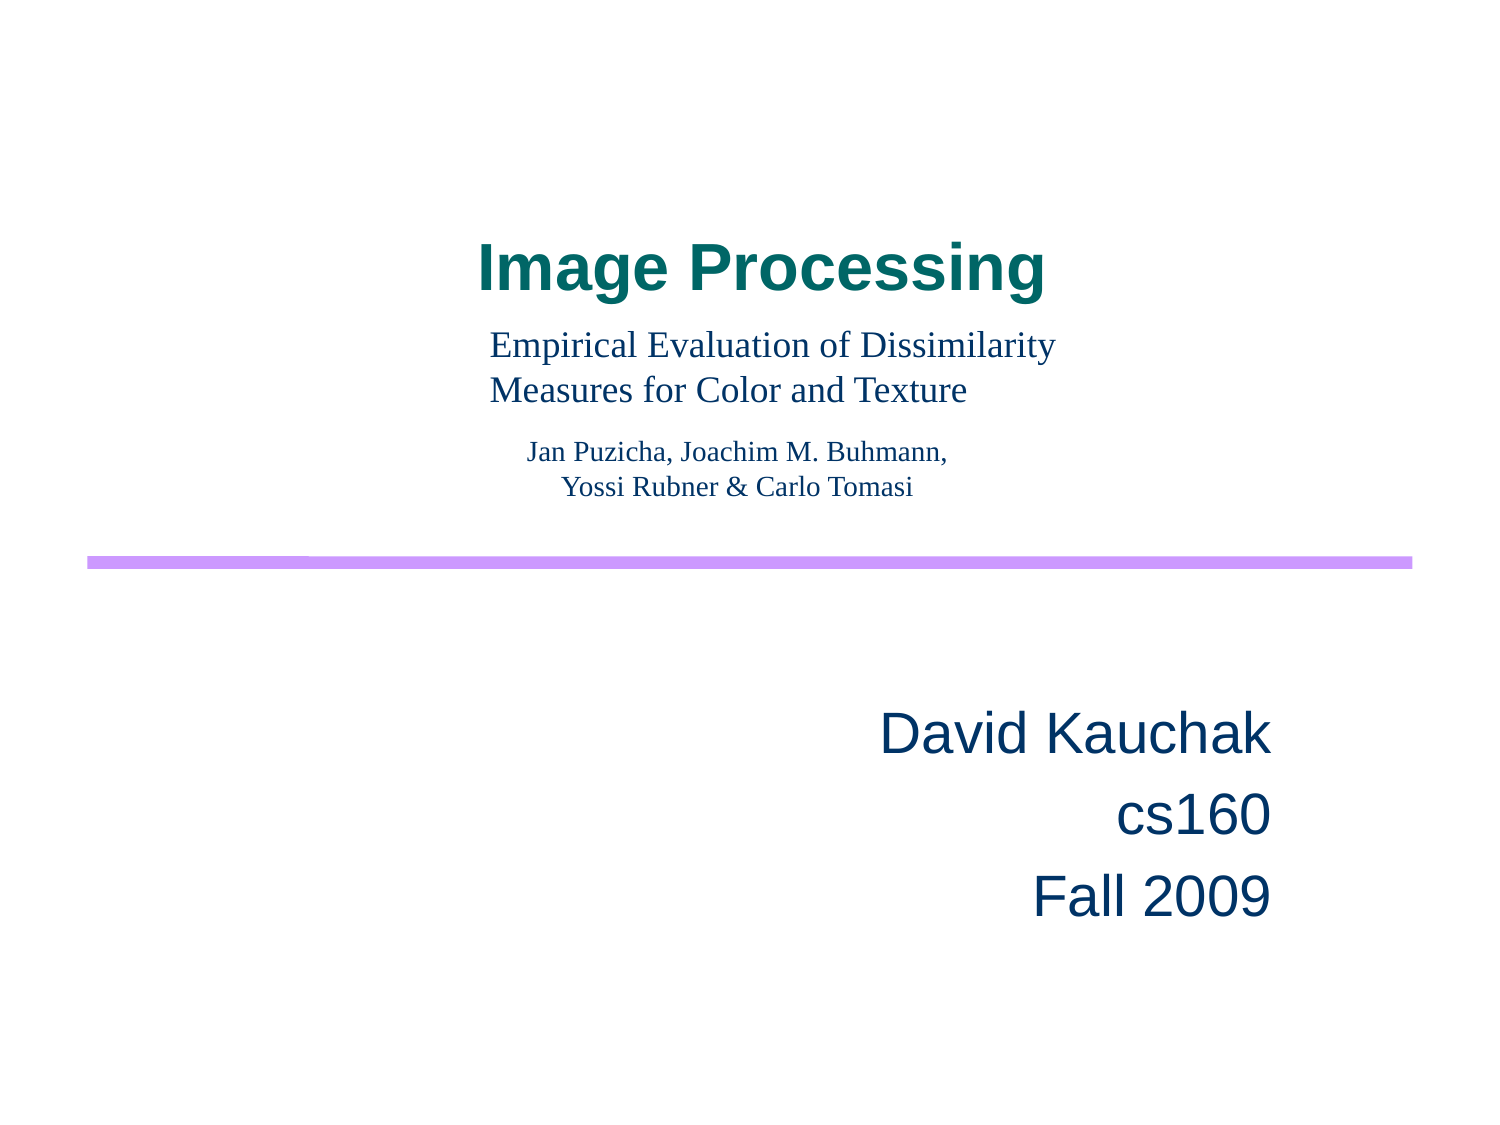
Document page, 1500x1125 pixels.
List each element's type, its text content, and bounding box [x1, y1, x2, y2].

text_box Empirical Evaluation of Dissimilarity Measures for Color and Texture [474, 312, 1088, 418]
subtitle David Kauchak cs160 Fall 2009 [124, 687, 1288, 988]
title Image Processing [124, 124, 1401, 313]
text_box Jan Puzicha, Joachim M. Buhmann, Yossi Rubner & Carlo Tomasi [487, 424, 988, 510]
